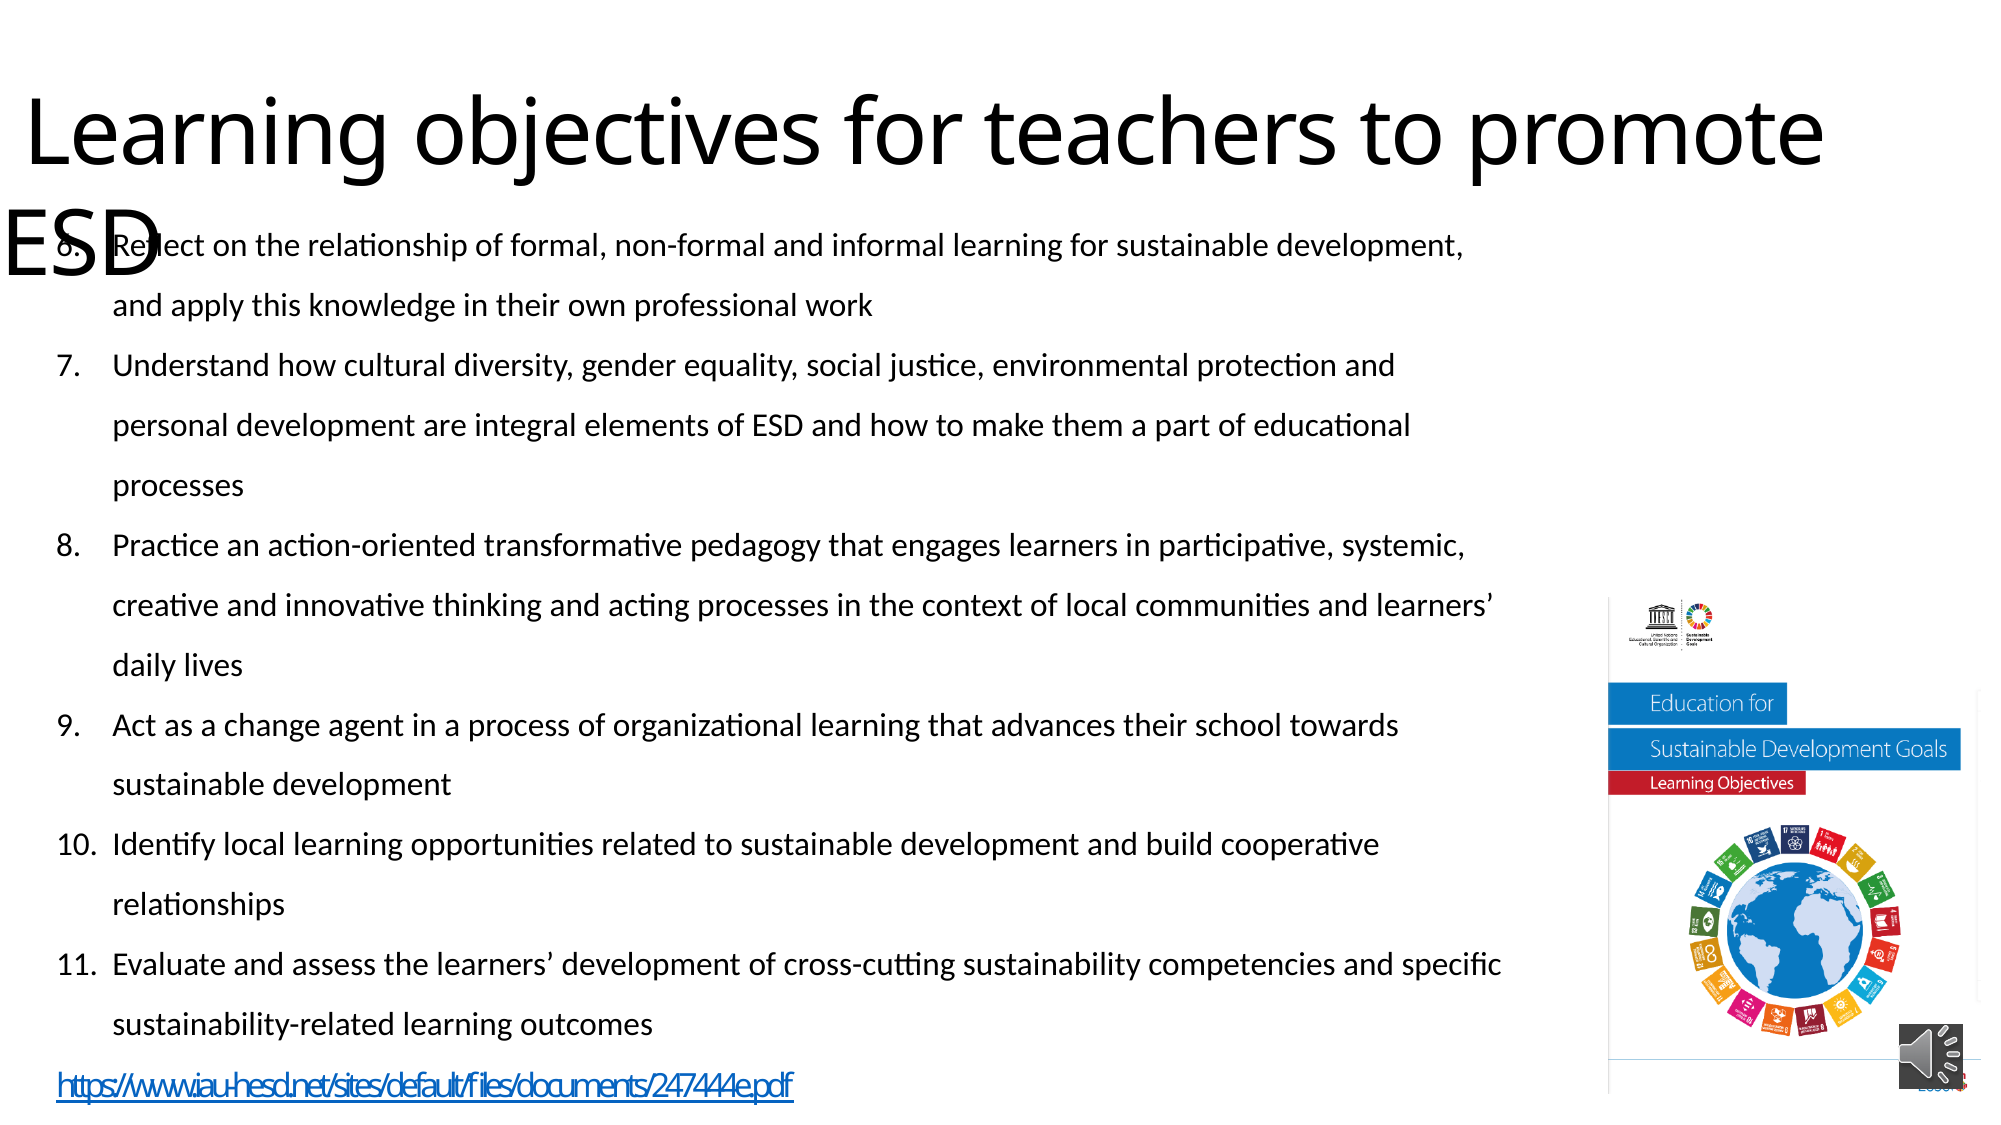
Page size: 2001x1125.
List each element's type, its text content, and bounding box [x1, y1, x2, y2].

text_box Learning objectives for teachers to promote ESD [0, 73, 2000, 294]
picture [1608, 597, 1981, 1095]
text_box Reflect on the relationship of formal, non-formal and informal learning for sustainable development, and apply this knowledge in their own professional work Understand how cultural diversity, gender equality, social justice, environmental protection and personal development are integral elements of ESD and how to make them a part of educational processes Practice an action-oriented transformative pedagogy that engages learners in participative, systemic, creative and innovative thinking and acting processes in the context of local communities and learners’ daily lives Act as a change agent in a process of organizational learning that advances their school towards sustainable development Identify local learning opportunities related to sustainable development and build cooperative relationships Evaluate and assess the learners’ development of cross-cutting sustainability competencies and specific sustainability-related learning outcomes https://www.iau-hesd.net/sites/default/files/documents/247444e.pdf [0, 294, 1526, 1125]
